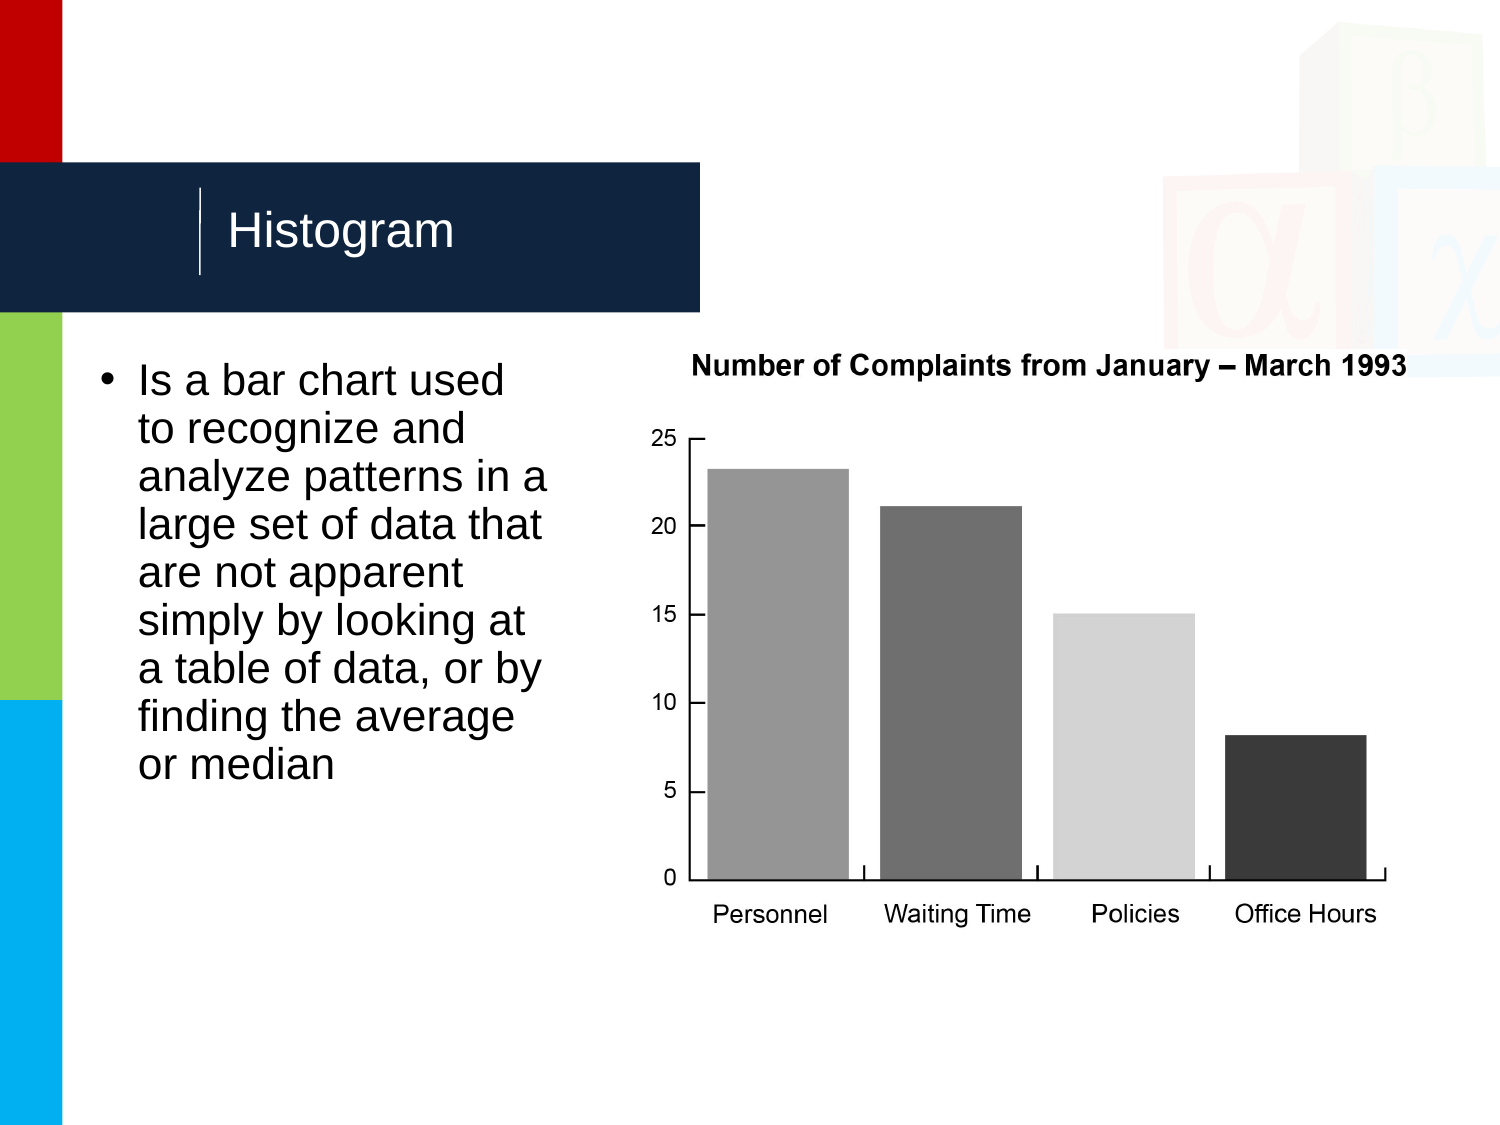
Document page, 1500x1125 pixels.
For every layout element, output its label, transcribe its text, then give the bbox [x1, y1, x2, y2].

picture [649, 0, 1500, 931]
text_box Is a bar chart used to recognize and analyze patterns in a large set of data that are not apparent simply by looking at a table of data, or by finding the average or median [99, 349, 568, 797]
title Histogram [212, 187, 675, 268]
